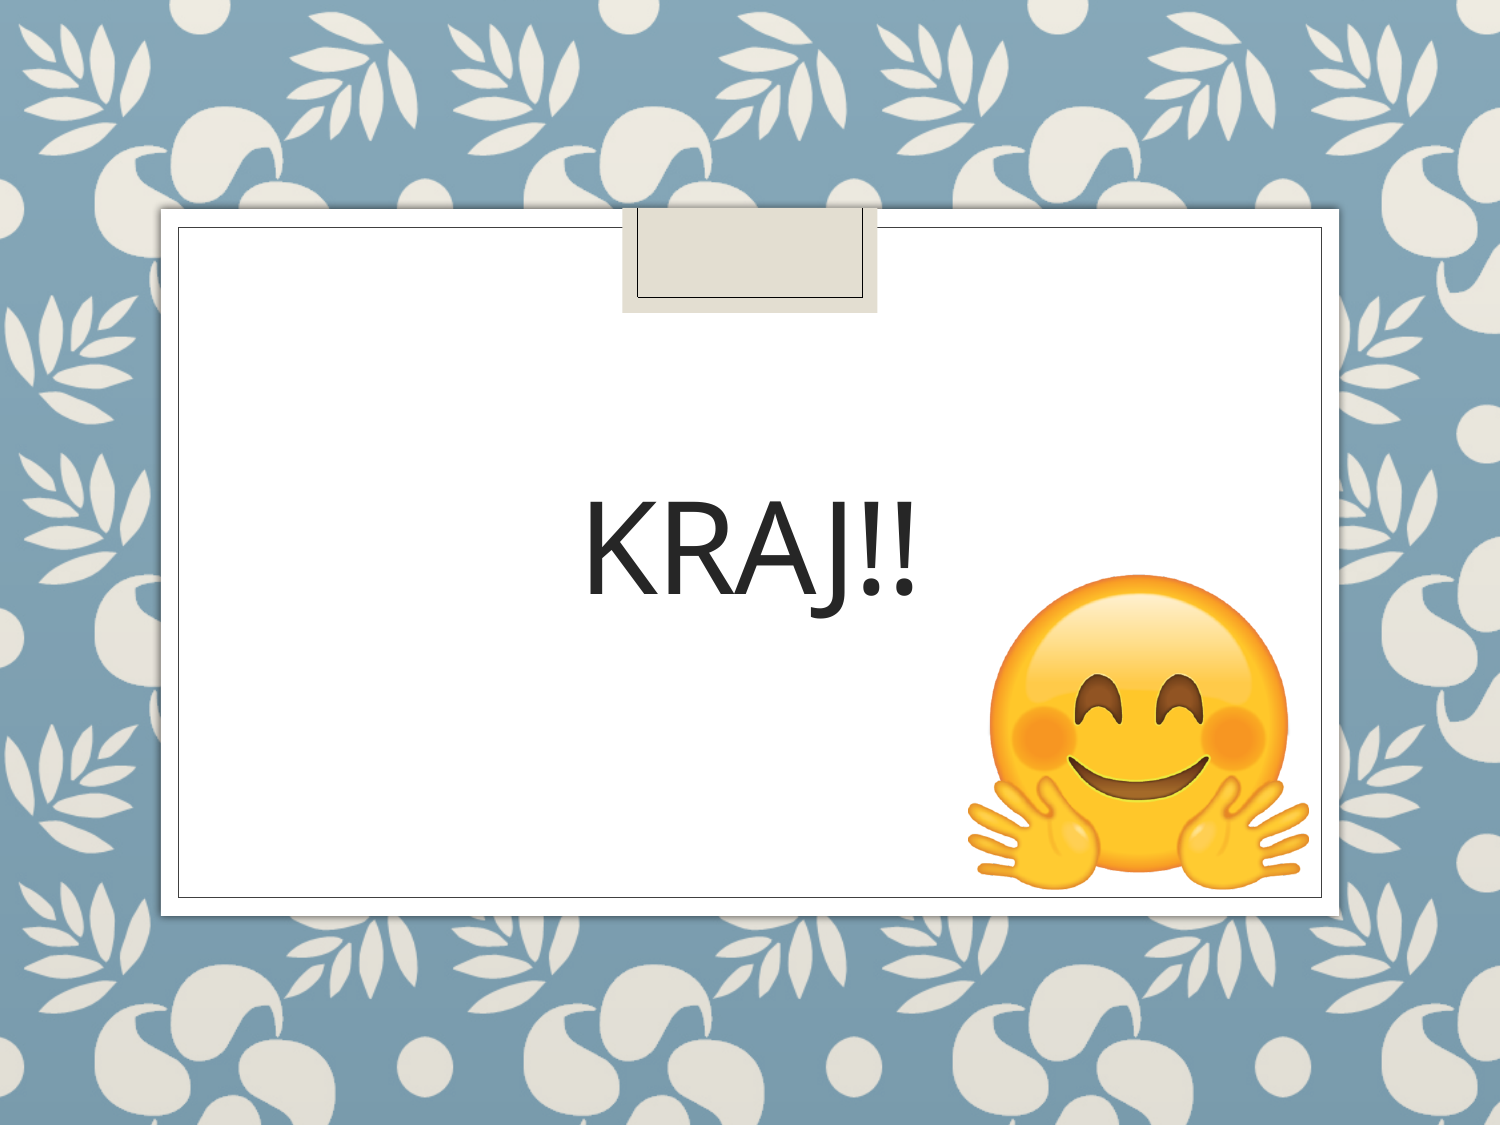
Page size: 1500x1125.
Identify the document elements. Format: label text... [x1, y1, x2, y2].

title KRAJ!! [192, 343, 1309, 769]
picture [968, 562, 1309, 902]
